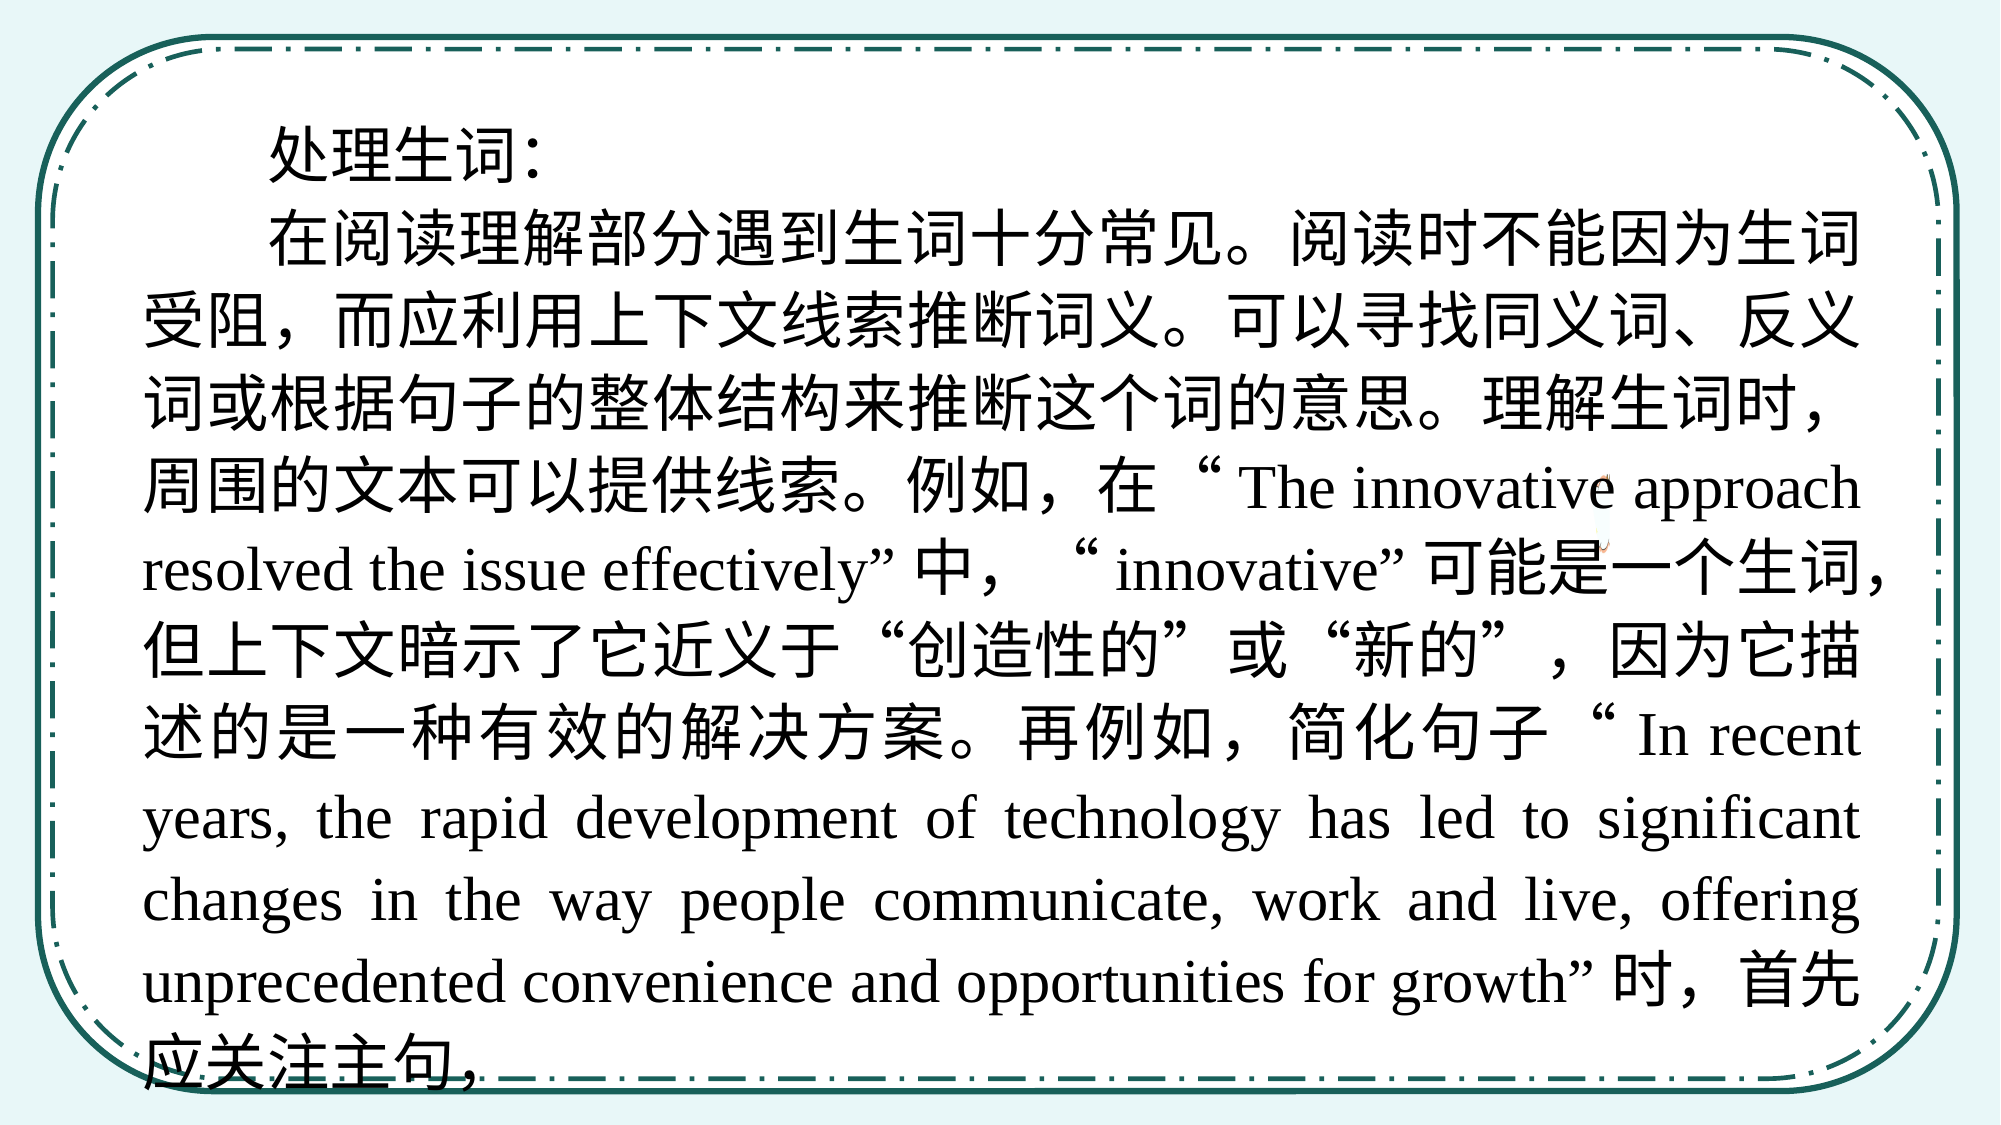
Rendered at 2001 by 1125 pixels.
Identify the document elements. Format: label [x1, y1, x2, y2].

picture [0, 0, 2000, 1125]
text_box [37, 36, 1958, 1092]
